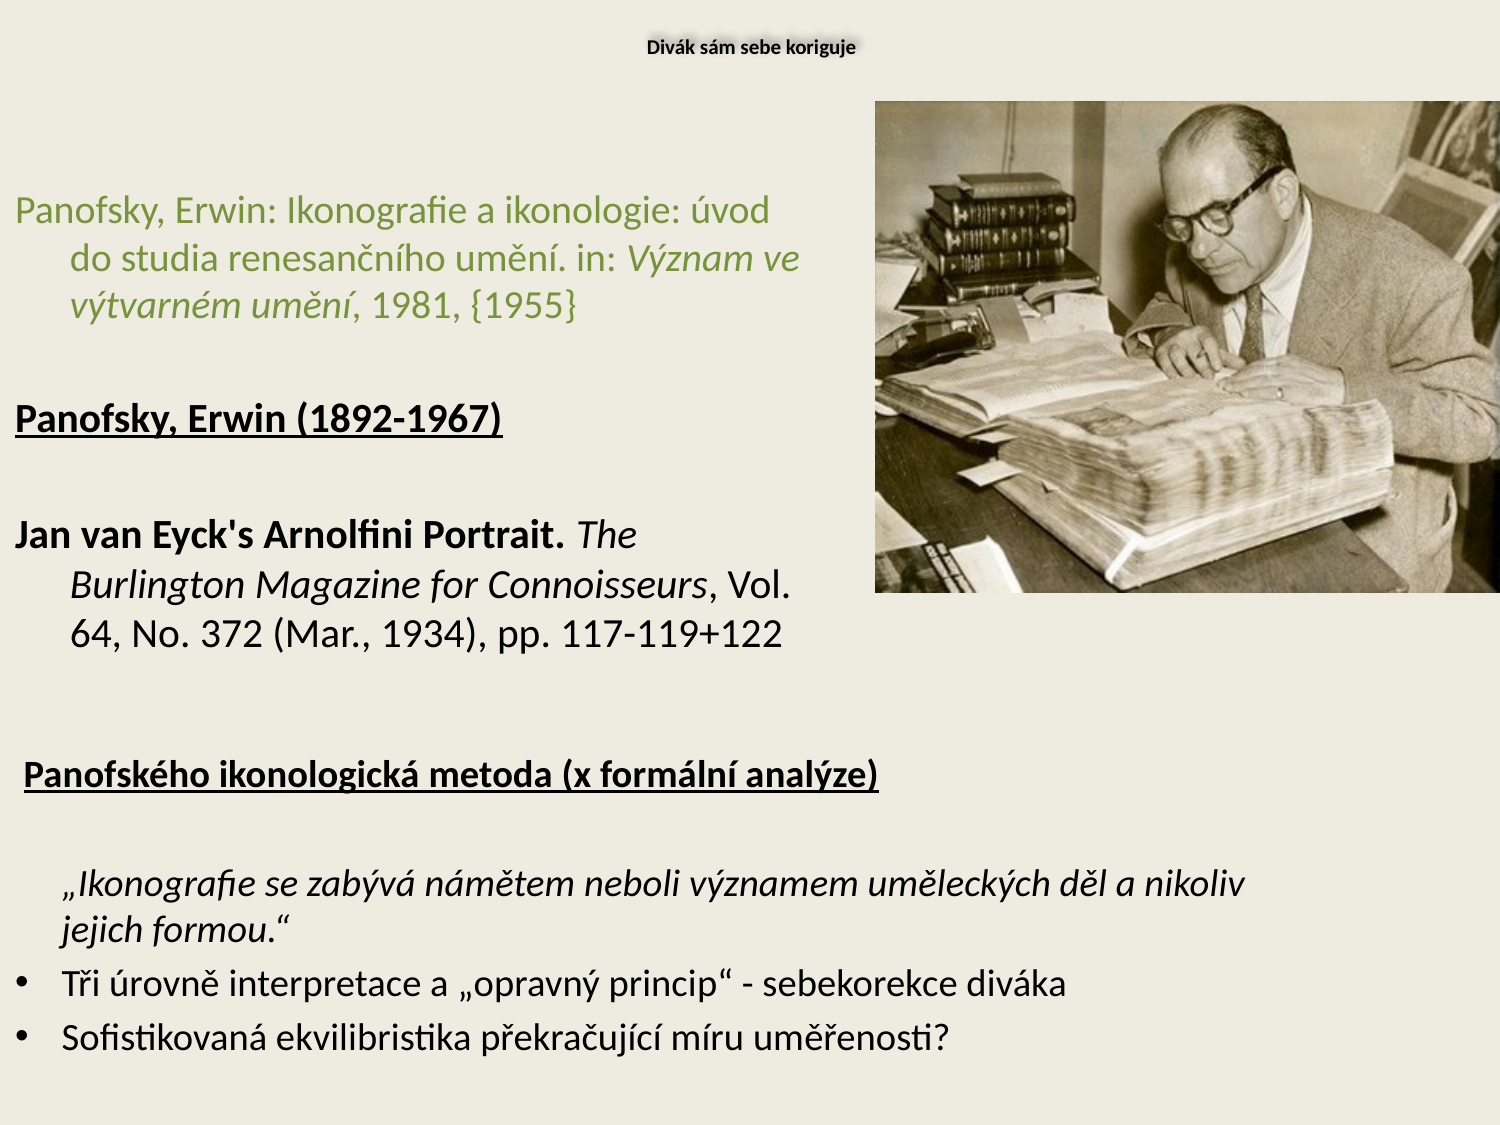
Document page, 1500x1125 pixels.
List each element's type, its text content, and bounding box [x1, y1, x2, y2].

list Panofského ikonologická metoda (x formální analýze) „Ikonografie se zabývá námětem neboli významem uměleckých děl a nikoliv jejich formou.“ Tři úrovně interpretace a „opravný princip“ - sebekorekce diváka Sofistikovaná ekvilibristika překračující míru uměřenosti? [0, 741, 1350, 1125]
text_box Panofsky, Erwin: Ikonografie a ikonologie: úvod do studia renesančního umění. in: Význam ve výtvarném umění, 1981, {1955} Panofsky, Erwin (1892-1967) Jan van Eyck's Arnolfini Portrait. The Burlington Magazine for Connoisseurs, Vol. 64, No. 372 (Mar., 1934), pp. 117-119+122 [0, 101, 833, 705]
title Divák sám sebe koriguje [76, 0, 1427, 93]
picture [874, 101, 1500, 593]
